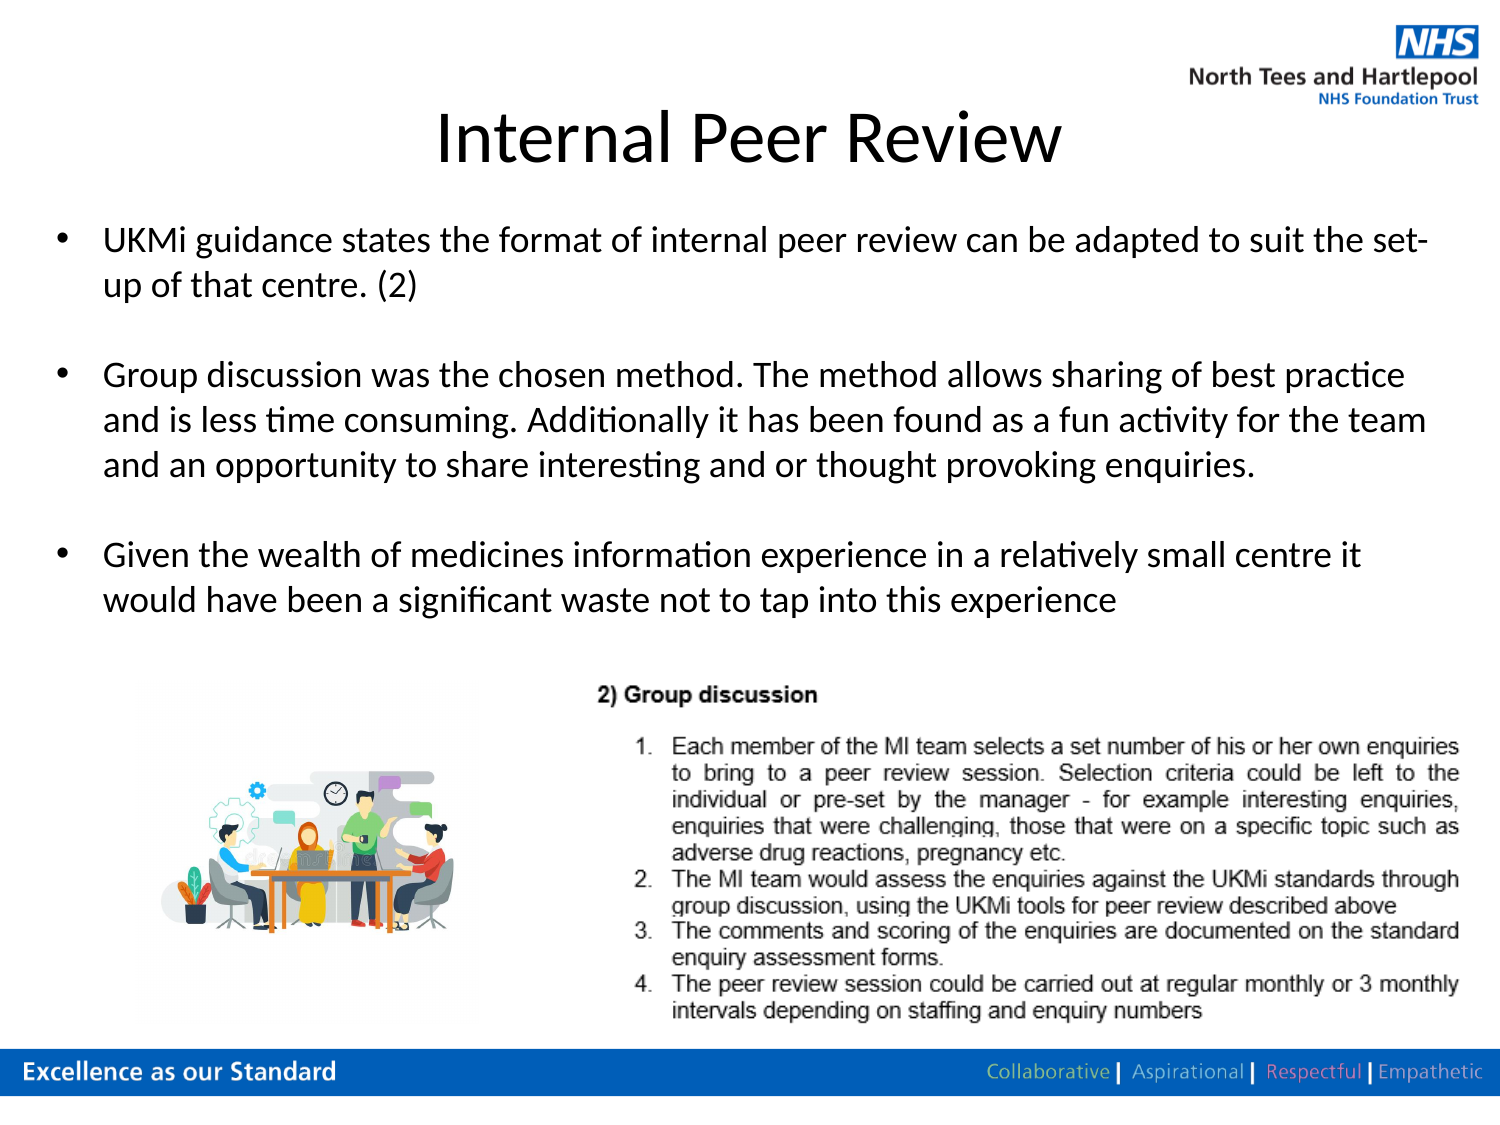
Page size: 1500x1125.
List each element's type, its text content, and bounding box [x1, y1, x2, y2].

picture [22, 1058, 337, 1087]
picture [1185, 19, 1484, 113]
title Internal Peer Review [75, 80, 1425, 208]
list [563, 656, 1500, 1043]
text_box UKMi guidance states the format of internal peer review can be adapted to suit the set-up of that centre. (2) Group discussion was the chosen method. The method allows sharing of best practice and is less time consuming. Additionally it has been found as a fun activity for the team and an opportunity to share interesting and or thought provoking enquiries. Given the wealth of medicines information experience in a relatively small centre it would have been a significant waste not to tap into this experience [41, 208, 1459, 763]
picture [986, 1060, 1484, 1085]
picture [135, 680, 479, 1024]
